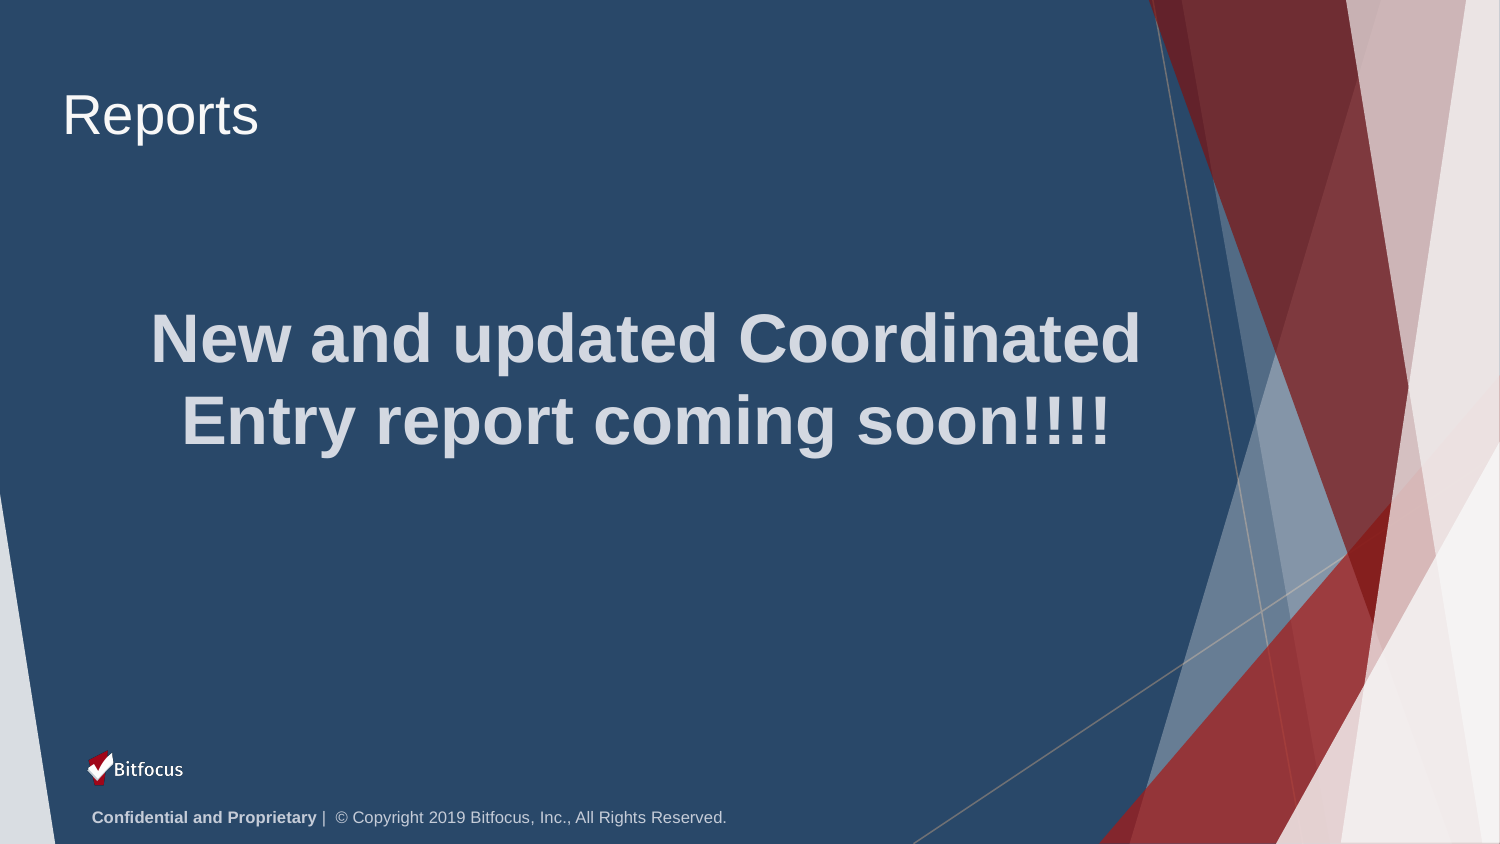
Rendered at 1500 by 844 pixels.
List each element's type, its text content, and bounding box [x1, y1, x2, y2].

title Reports [51, 72, 1449, 167]
picture [85, 750, 188, 788]
list New and updated Coordinated Entry report coming soon!!!! [51, 189, 1244, 750]
